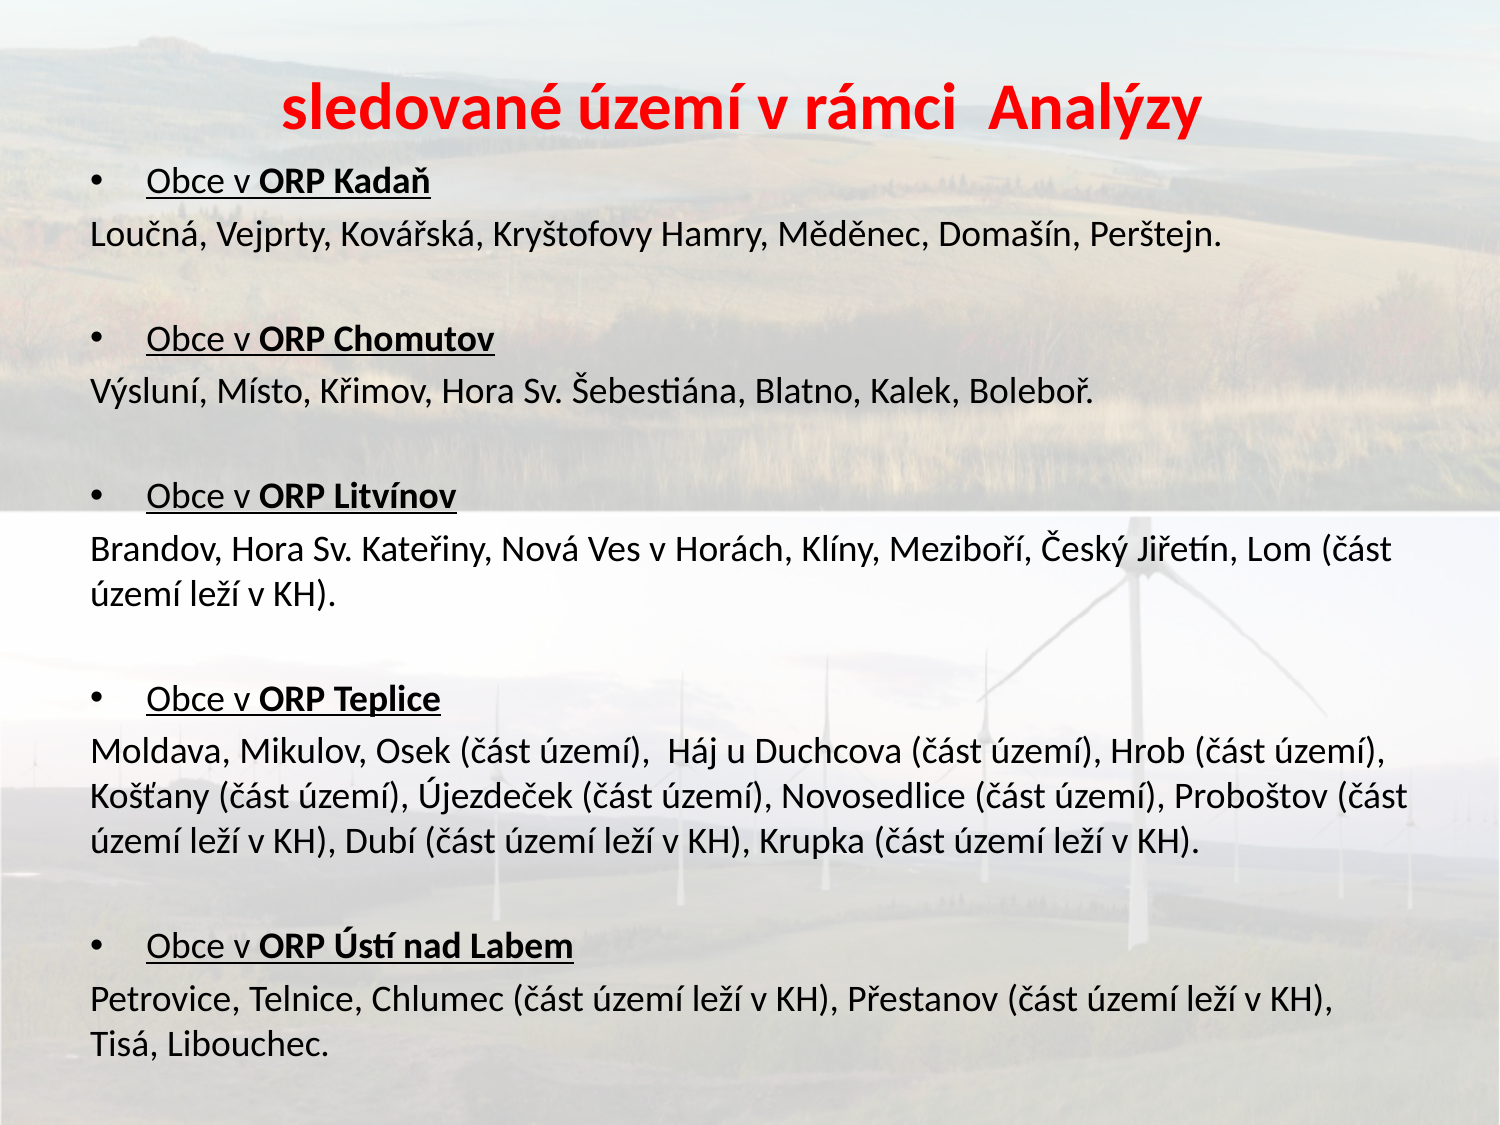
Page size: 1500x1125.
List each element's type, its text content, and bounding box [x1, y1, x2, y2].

title sledované území v rámci Analýzy [75, 45, 1425, 149]
list Obce v ORP Kadaň Loučná, Vejprty, Kovářská, Kryštofovy Hamry, Měděnec, Domašín, Perštejn. Obce v ORP Chomutov Výsluní, Místo, Křimov, Hora Sv. Šebestiána, Blatno, Kalek, Boleboř. Obce v ORP Litvínov Brandov, Hora Sv. Kateřiny, Nová Ves v Horách, Klíny, Meziboří, Český Jiřetín, Lom (část území leží v KH). Obce v ORP Teplice Moldava, Mikulov, Osek (část území), Háj u Duchcova (část území), Hrob (část území), Košťany (část území), Újezdeček (část území), Novosedlice (část území), Proboštov (část území leží v KH), Dubí (část území leží v KH), Krupka (část území leží v KH). Obce v ORP Ústí nad Labem Petrovice, Telnice, Chlumec (část území leží v KH), Přestanov (část území leží v KH), Tisá, Libouchec. [75, 149, 1425, 1083]
